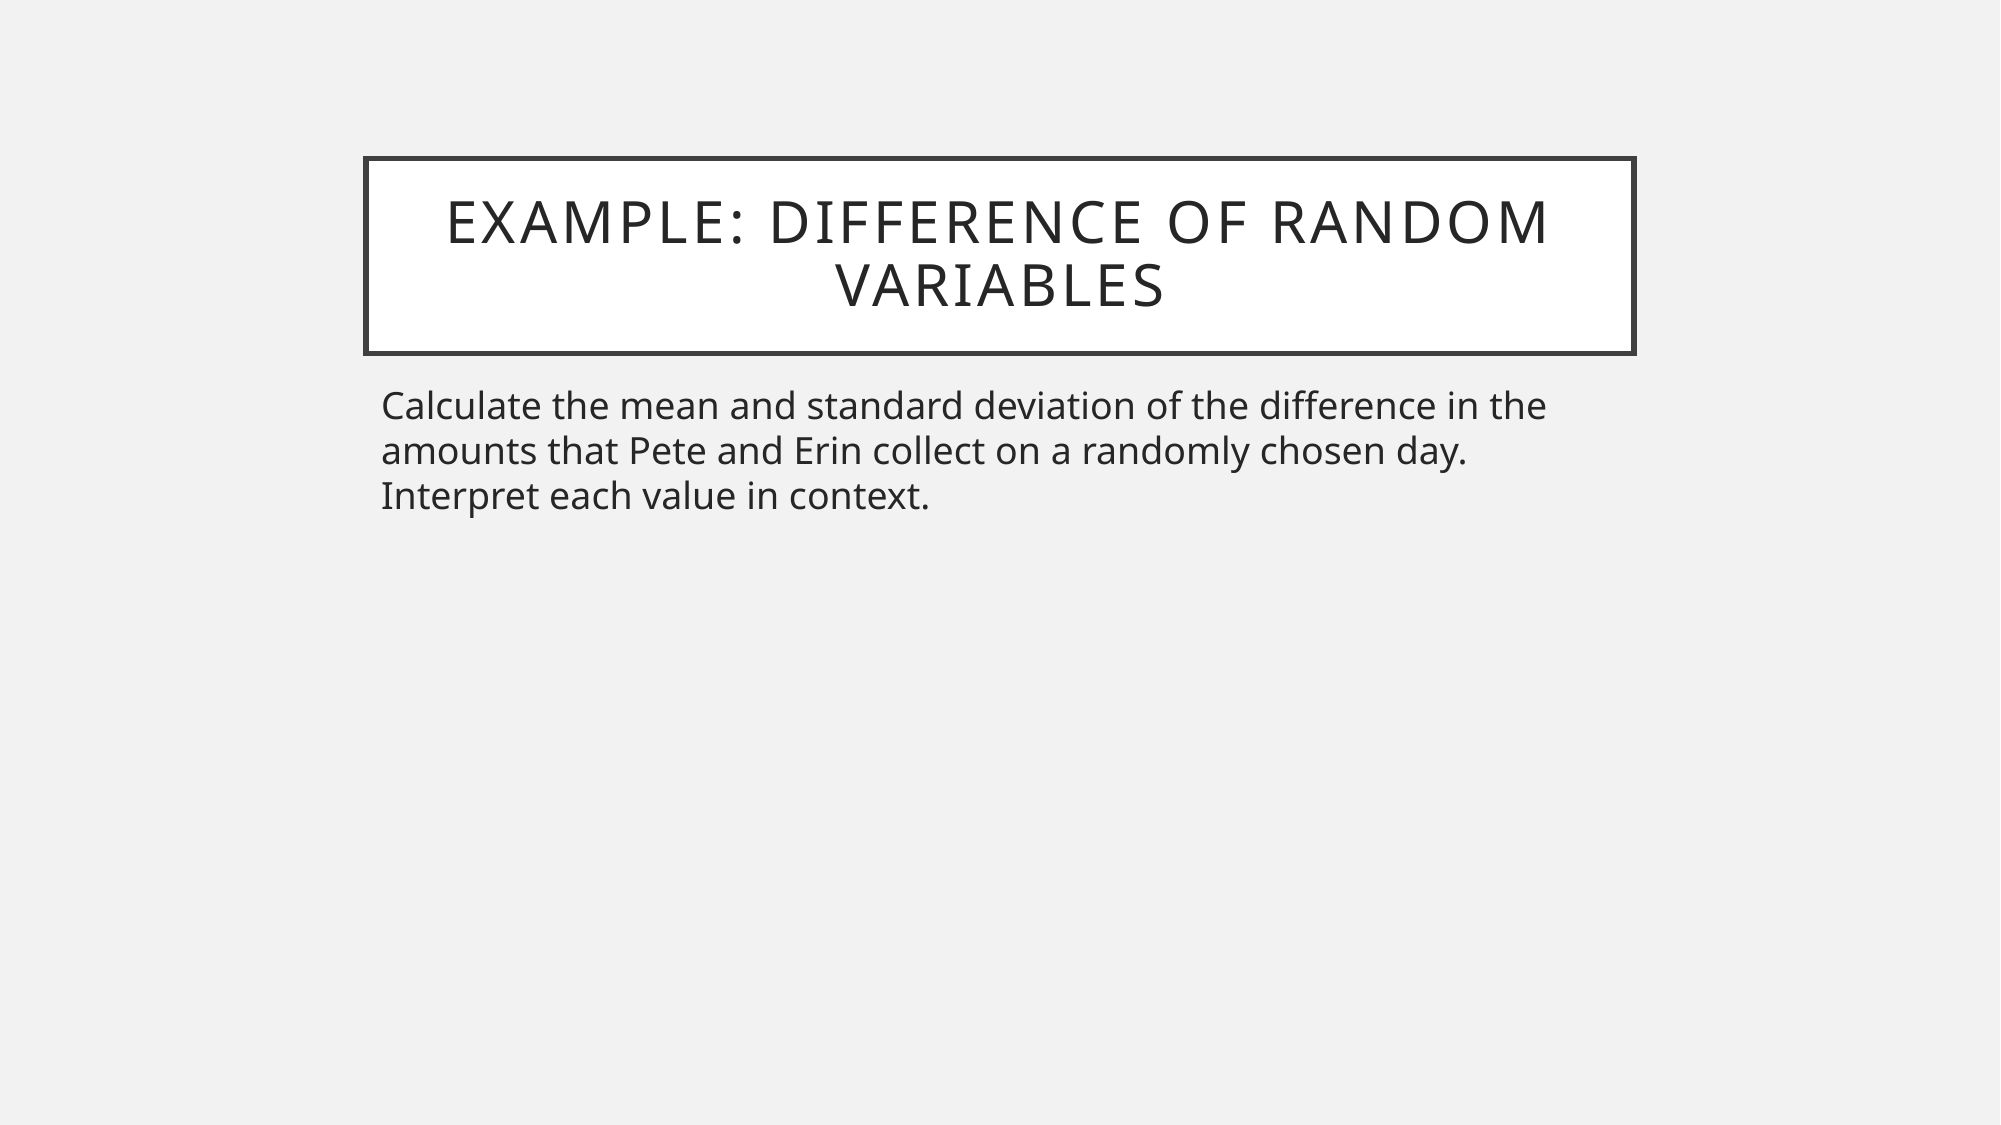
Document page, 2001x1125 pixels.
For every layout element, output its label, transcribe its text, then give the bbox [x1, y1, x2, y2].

title Example: Difference of Random Variables [363, 156, 1637, 356]
list Calculate the mean and standard deviation of the difference in the amounts that Pete and Erin collect on a randomly chosen day. Interpret each value in context. [366, 374, 1634, 883]
